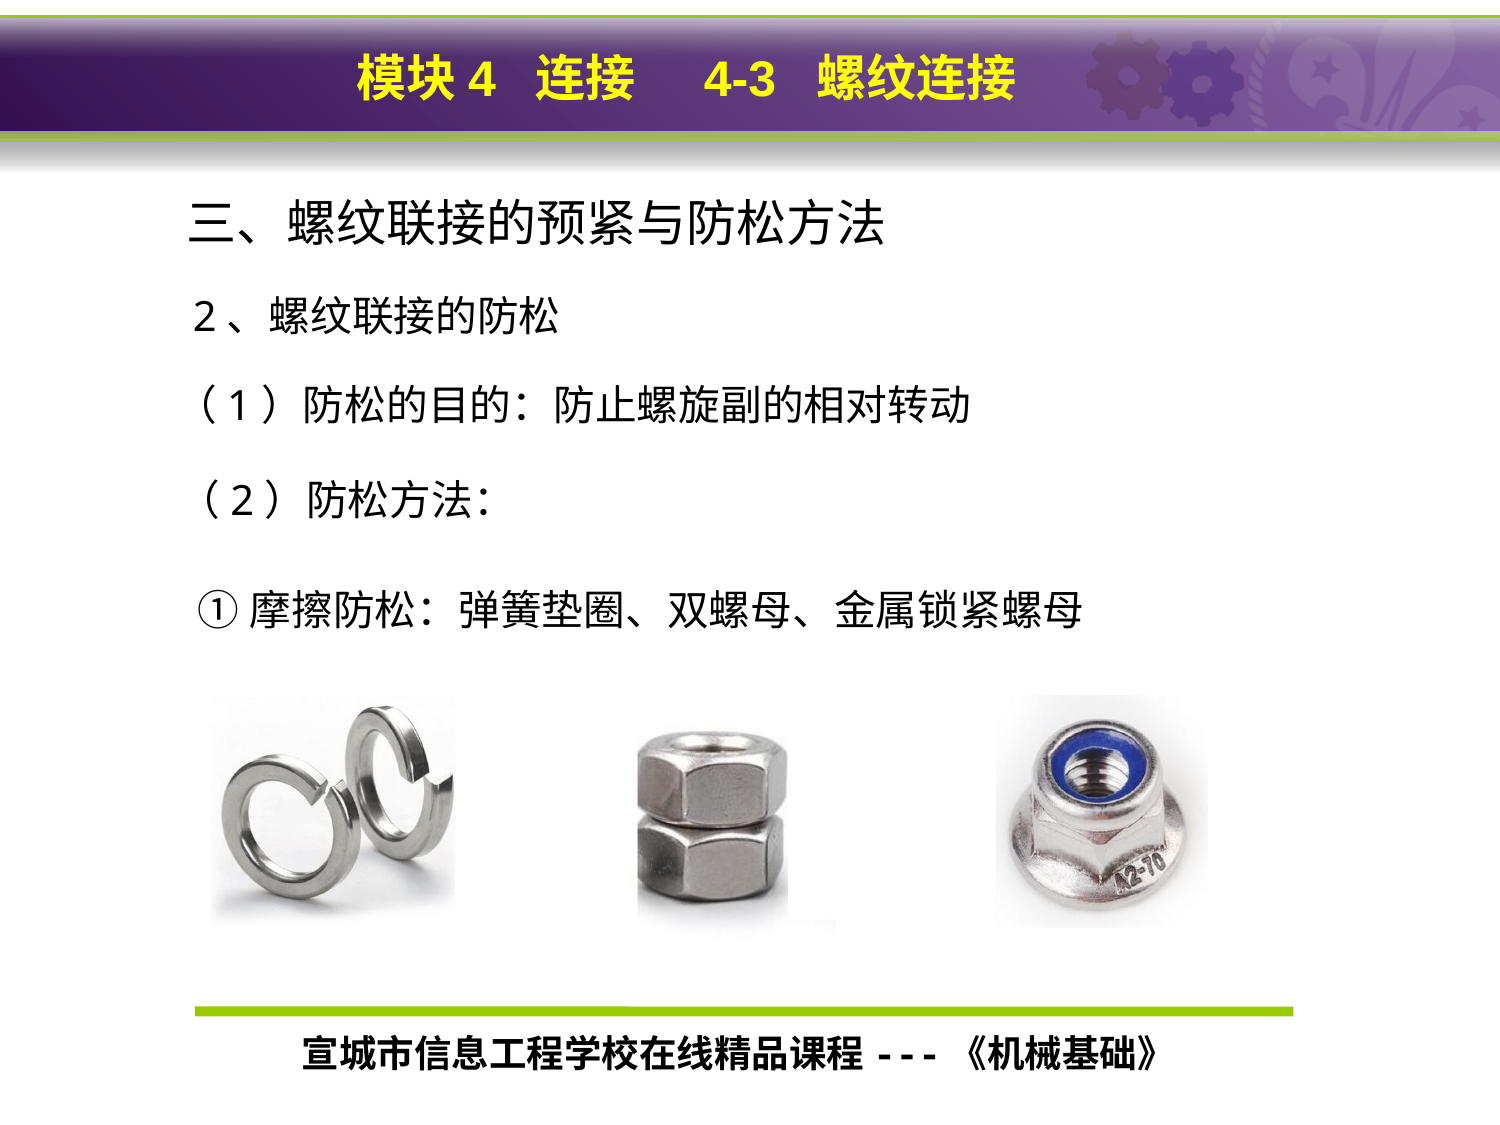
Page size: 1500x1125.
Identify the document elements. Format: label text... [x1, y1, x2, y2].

text_box [592, 686, 837, 940]
text_box （2）防松方法： [163, 466, 757, 532]
text_box 宣城市信息工程学校在线精品课程---《机械基础》 [242, 1023, 1235, 1083]
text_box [0, 18, 1500, 173]
text_box [210, 695, 456, 928]
text_box [995, 695, 1208, 928]
text_box （1）防松的目的：防止螺旋副的相对转动 [160, 371, 1022, 487]
text_box 三、螺纹联接的预紧与防松方法 [171, 184, 981, 260]
text_box 2、螺纹联接的防松 [178, 282, 576, 348]
text_box ①摩擦防松：弹簧垫圈、双螺母、金属锁紧螺母 [183, 576, 1117, 642]
